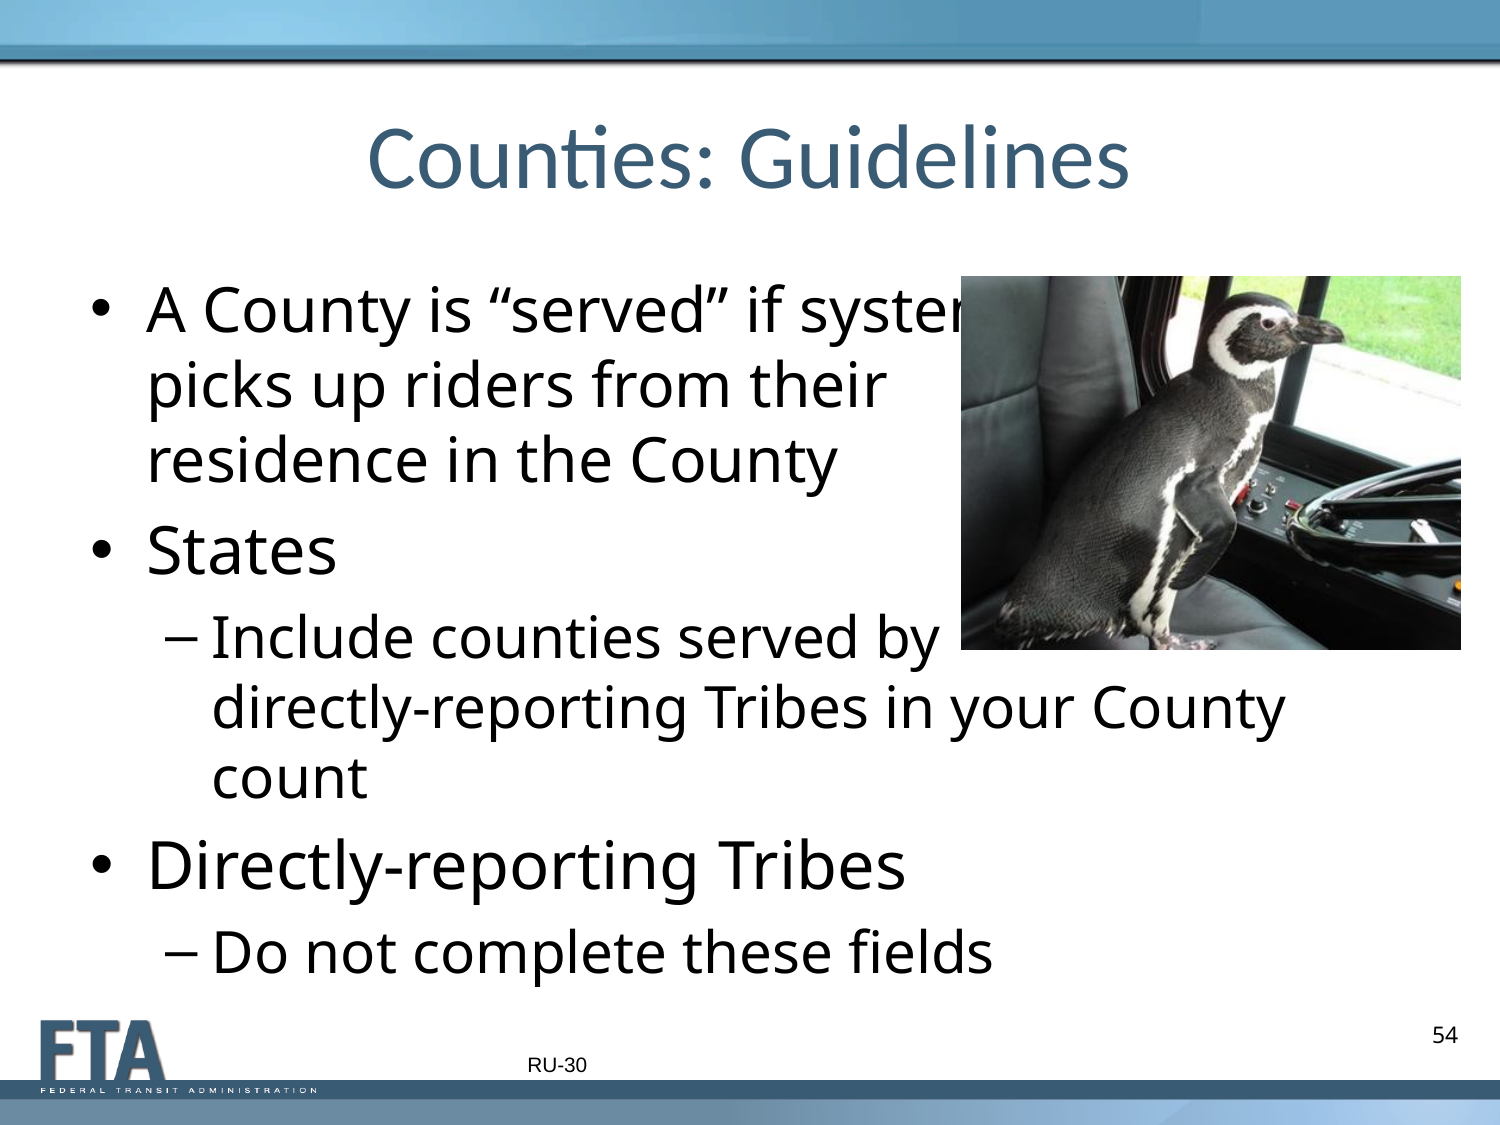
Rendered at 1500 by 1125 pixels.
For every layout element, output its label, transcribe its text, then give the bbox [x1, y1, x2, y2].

picture [0, 1013, 1500, 1125]
title Counties: Guidelines [74, 71, 1426, 233]
list A County is “served” if system picks up riders from their residence in the County States Include counties served by directly-reporting Tribes in your County count Directly-reporting Tribes Do not complete these fields [74, 262, 1426, 1006]
picture [0, 0, 1500, 72]
text_box RU-30 [512, 1044, 988, 1105]
slide_number 54 [1417, 1012, 1492, 1073]
picture [961, 275, 1461, 651]
